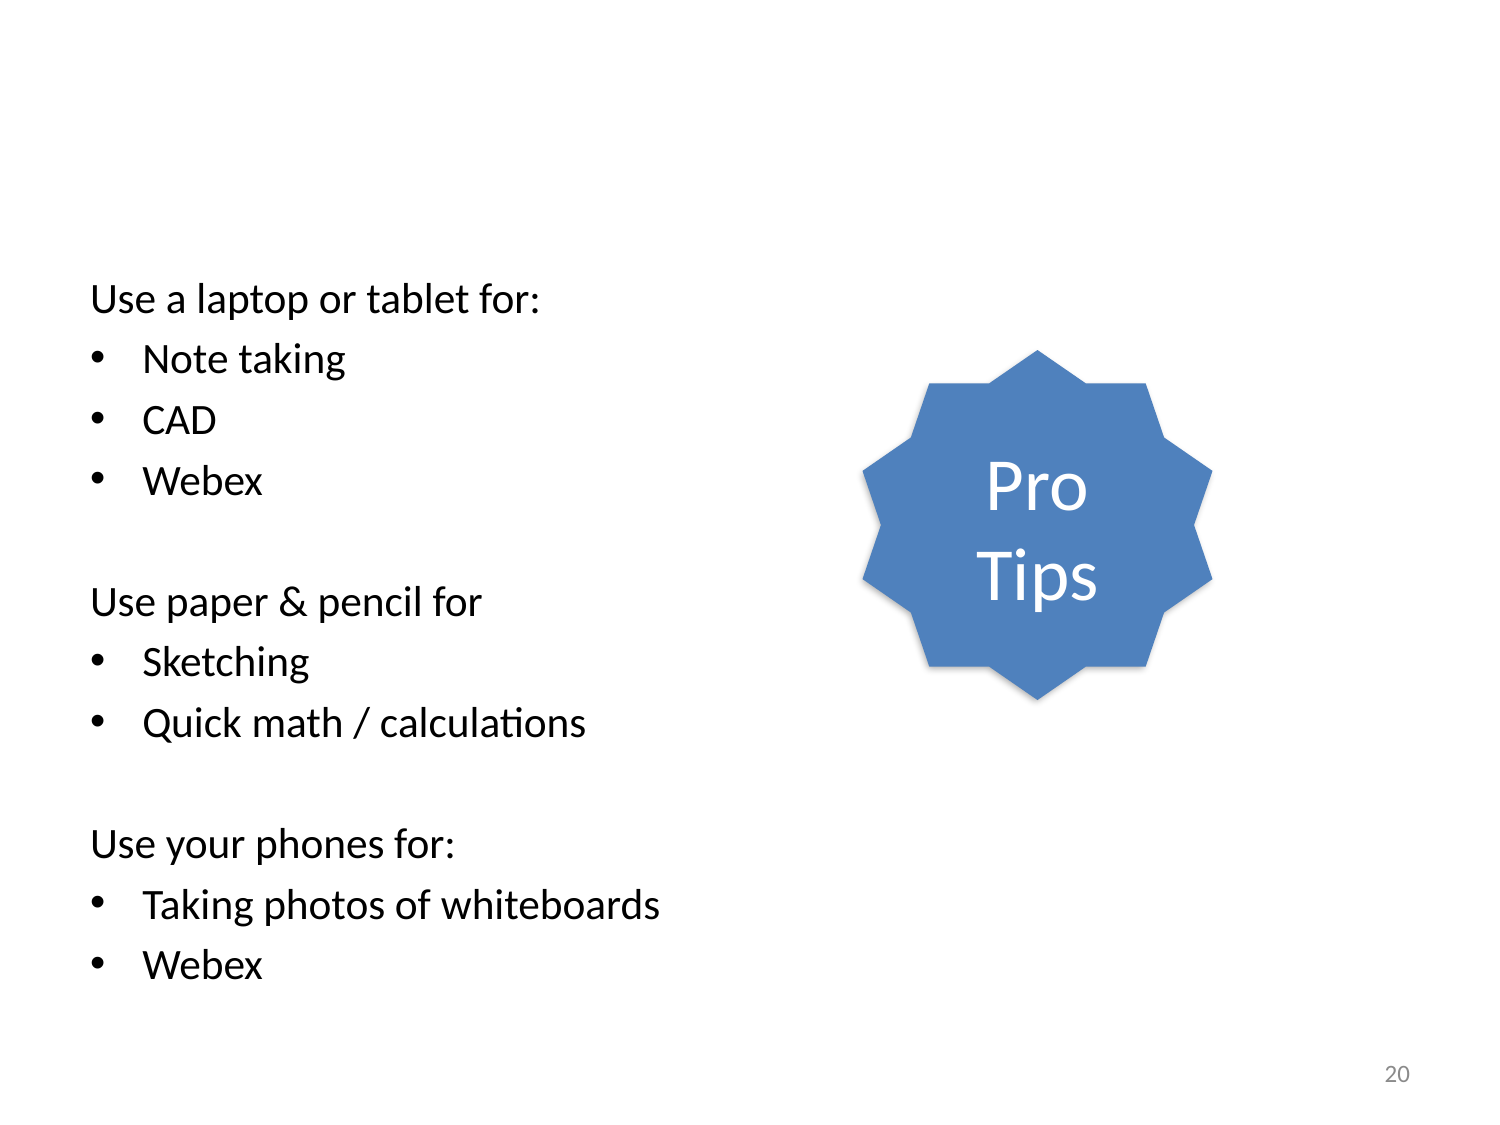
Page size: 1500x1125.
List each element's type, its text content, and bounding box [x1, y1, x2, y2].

slide_number 20 [1074, 1042, 1425, 1103]
text_box Pro Tips [860, 348, 1215, 702]
list Use a laptop or tablet for: Note taking CAD Webex Use paper & pencil for Sketching Quick math / calculations Use your phones for: Taking photos of whiteboards Webex [75, 262, 1425, 1005]
